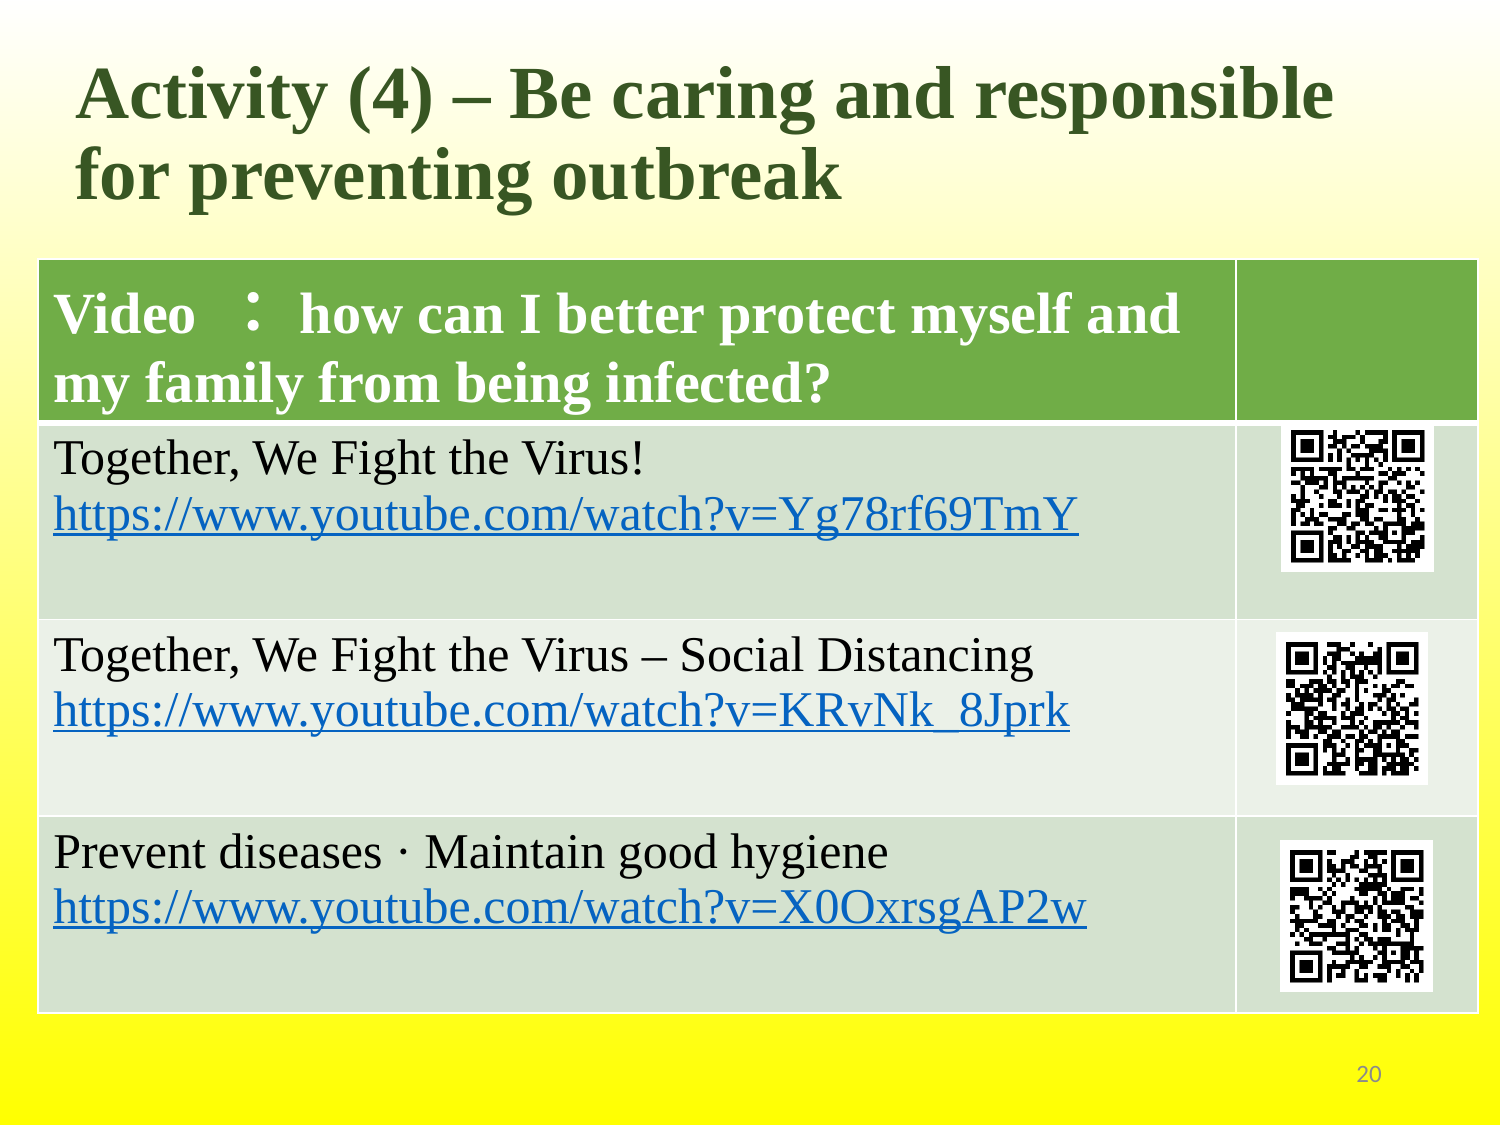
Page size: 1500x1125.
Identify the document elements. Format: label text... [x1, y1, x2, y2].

table_cell [1237, 817, 1477, 1012]
picture [1280, 840, 1433, 992]
table_header [1237, 260, 1477, 420]
table_cell [1237, 620, 1477, 815]
table_cell [1237, 426, 1477, 619]
table_cell Together, We Fight the Virus – Social Distancing https://www.youtube.com/watch?v=KRvNk_8Jprk [39, 620, 1235, 815]
table_cell Prevent diseases · Maintain good hygiene https://www.youtube.com/watch?v=X0OxrsgAP2w [39, 817, 1235, 1012]
slide_number 20 [1059, 1042, 1397, 1103]
table_header Video ：how can I better protect myself and my family from being infected? [39, 260, 1235, 420]
picture [1281, 420, 1434, 572]
table_cell Together, We Fight the Virus! https://www.youtube.com/watch?v=Yg78rf69TmY [39, 426, 1235, 619]
title Activity (4) – Be caring and responsible for preventing outbreak [59, 53, 1457, 217]
picture [1276, 632, 1428, 785]
